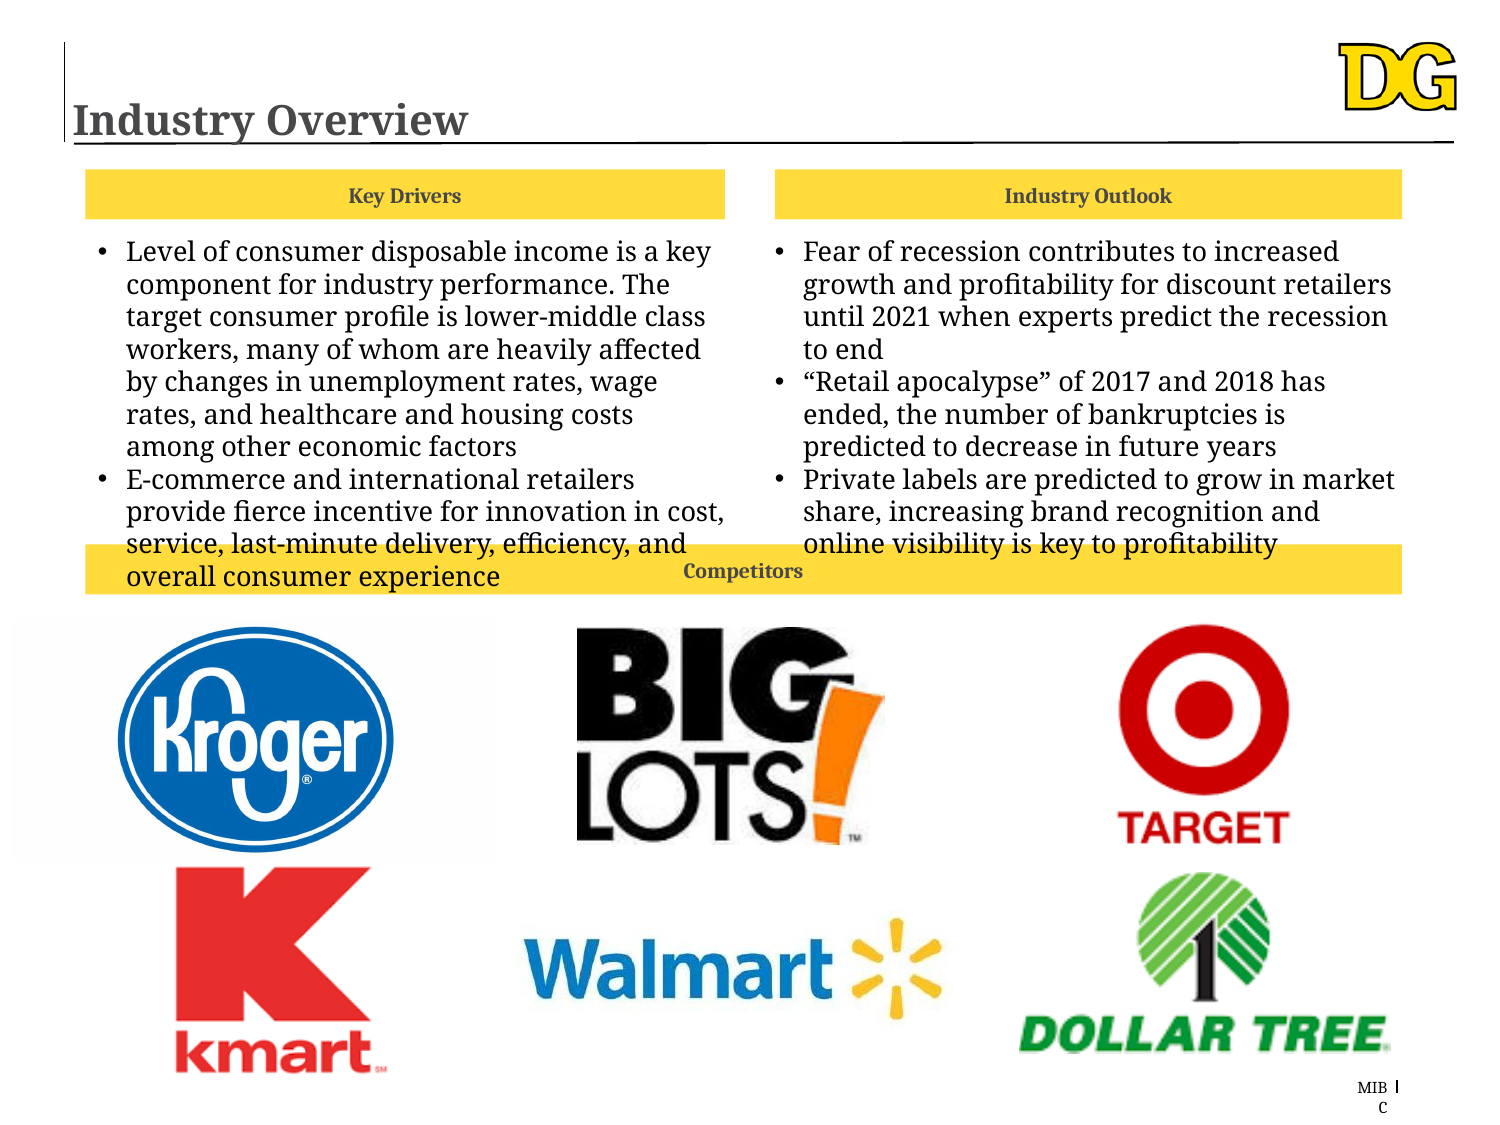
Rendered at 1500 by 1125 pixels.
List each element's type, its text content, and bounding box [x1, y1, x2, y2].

text_box Level of consumer disposable income is a key component for industry performance. The target consumer profile is lower-middle class workers, many of whom are heavily affected by changes in unemployment rates, wage rates, and healthcare and housing costs among other economic factors E-commerce and international retailers provide fierce incentive for innovation in cost, service, last-minute delivery, efficiency, and overall consumer experience [85, 234, 725, 536]
picture [12, 617, 1391, 1125]
text_box Fear of recession contributes to increased growth and profitability for discount retailers until 2021 when experts predict the recession to end “Retail apocalypse” of 2017 and 2018 has ended, the number of bankruptcies is predicted to decrease in future years Private labels are predicted to grow in market share, increasing brand recognition and online visibility is key to profitability [762, 234, 1402, 536]
text_box Industry Outlook [774, 169, 1403, 220]
text_box Competitors [85, 544, 1402, 595]
picture [1320, 0, 1475, 154]
text_box Key Drivers [85, 169, 725, 220]
title Industry Overview [72, 56, 965, 144]
picture [1070, 617, 1338, 849]
